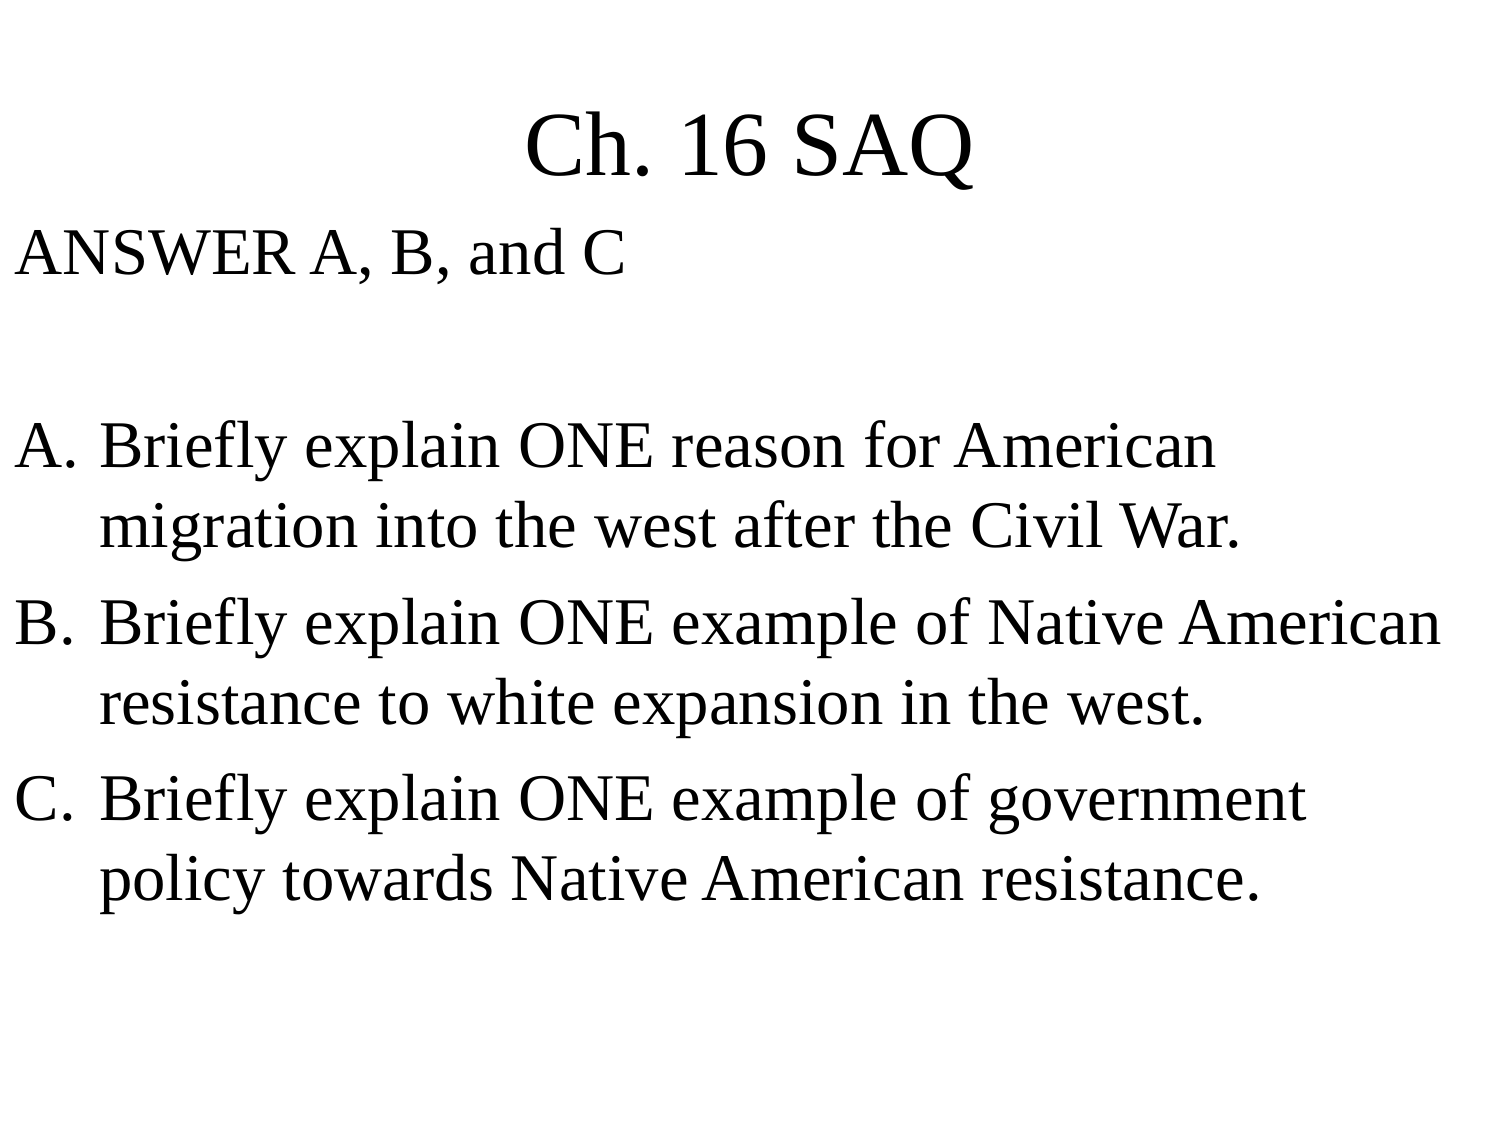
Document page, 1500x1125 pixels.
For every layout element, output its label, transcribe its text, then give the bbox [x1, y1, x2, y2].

title Ch. 16 SAQ [75, 45, 1425, 200]
list ANSWER A, B, and C Briefly explain ONE reason for American migration into the west after the Civil War. Briefly explain ONE example of Native American resistance to white expansion in the west. Briefly explain ONE example of government policy towards Native American resistance. [0, 200, 1500, 1025]
